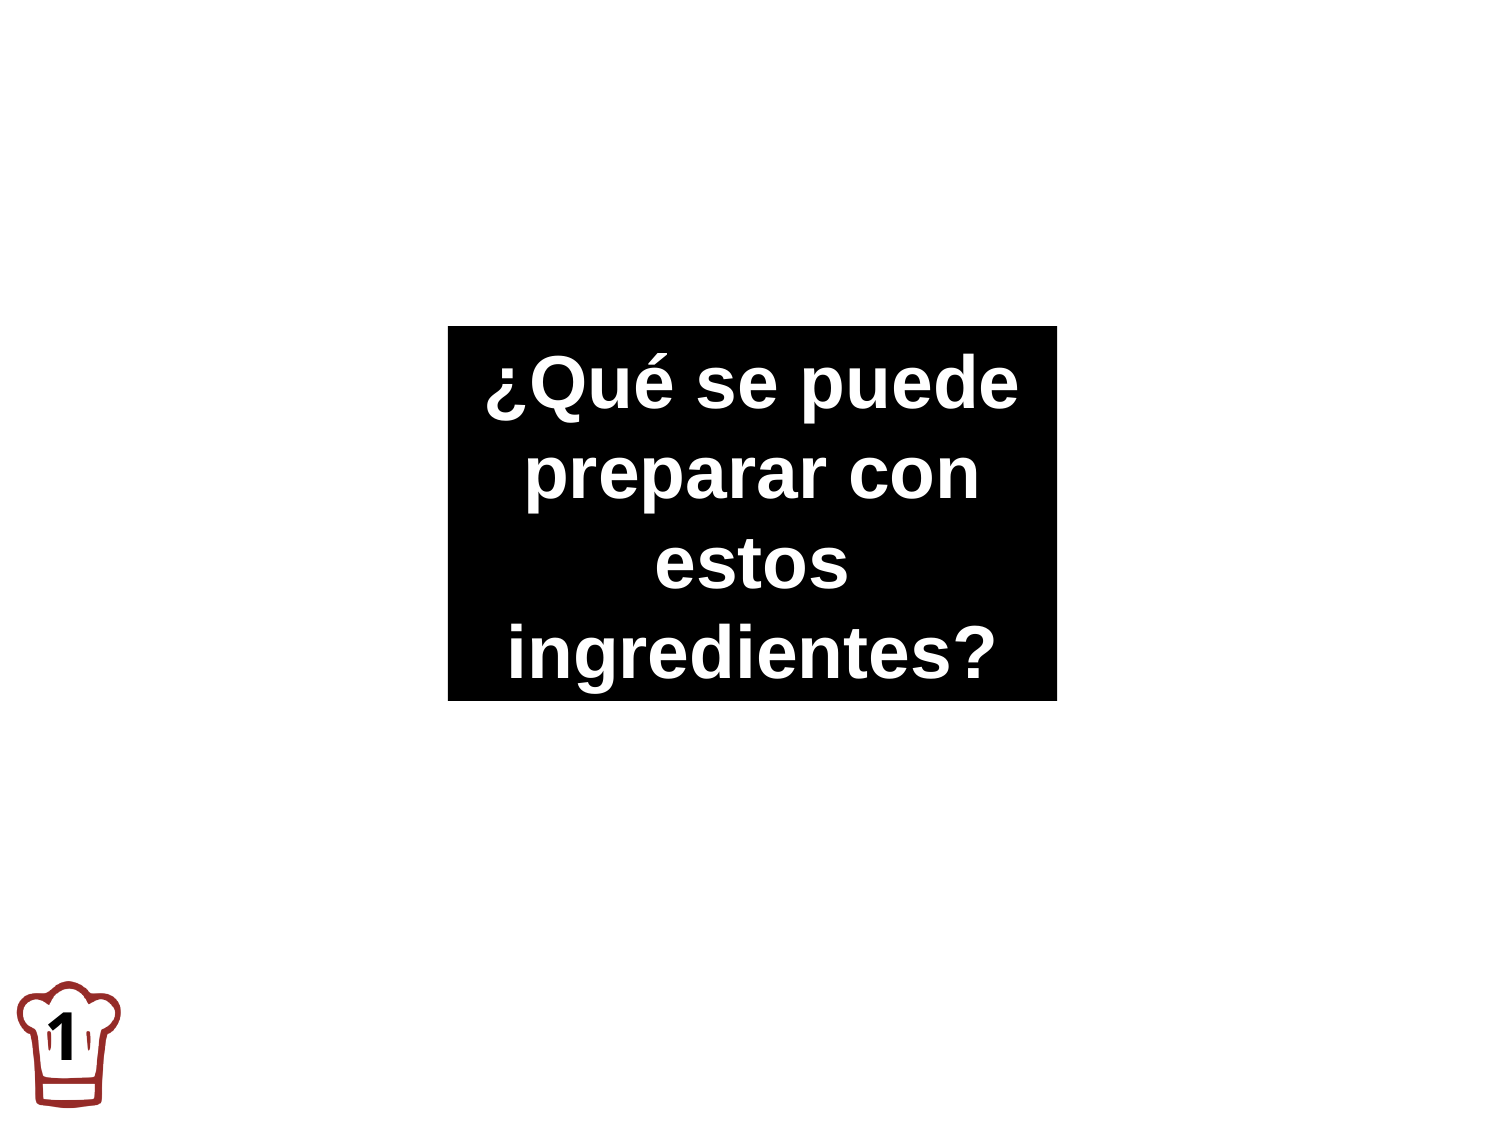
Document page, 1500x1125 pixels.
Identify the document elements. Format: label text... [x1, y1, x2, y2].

text_box ¿Qué se puede preparar con estos ingredientes? [447, 326, 1058, 701]
picture [0, 974, 142, 1119]
